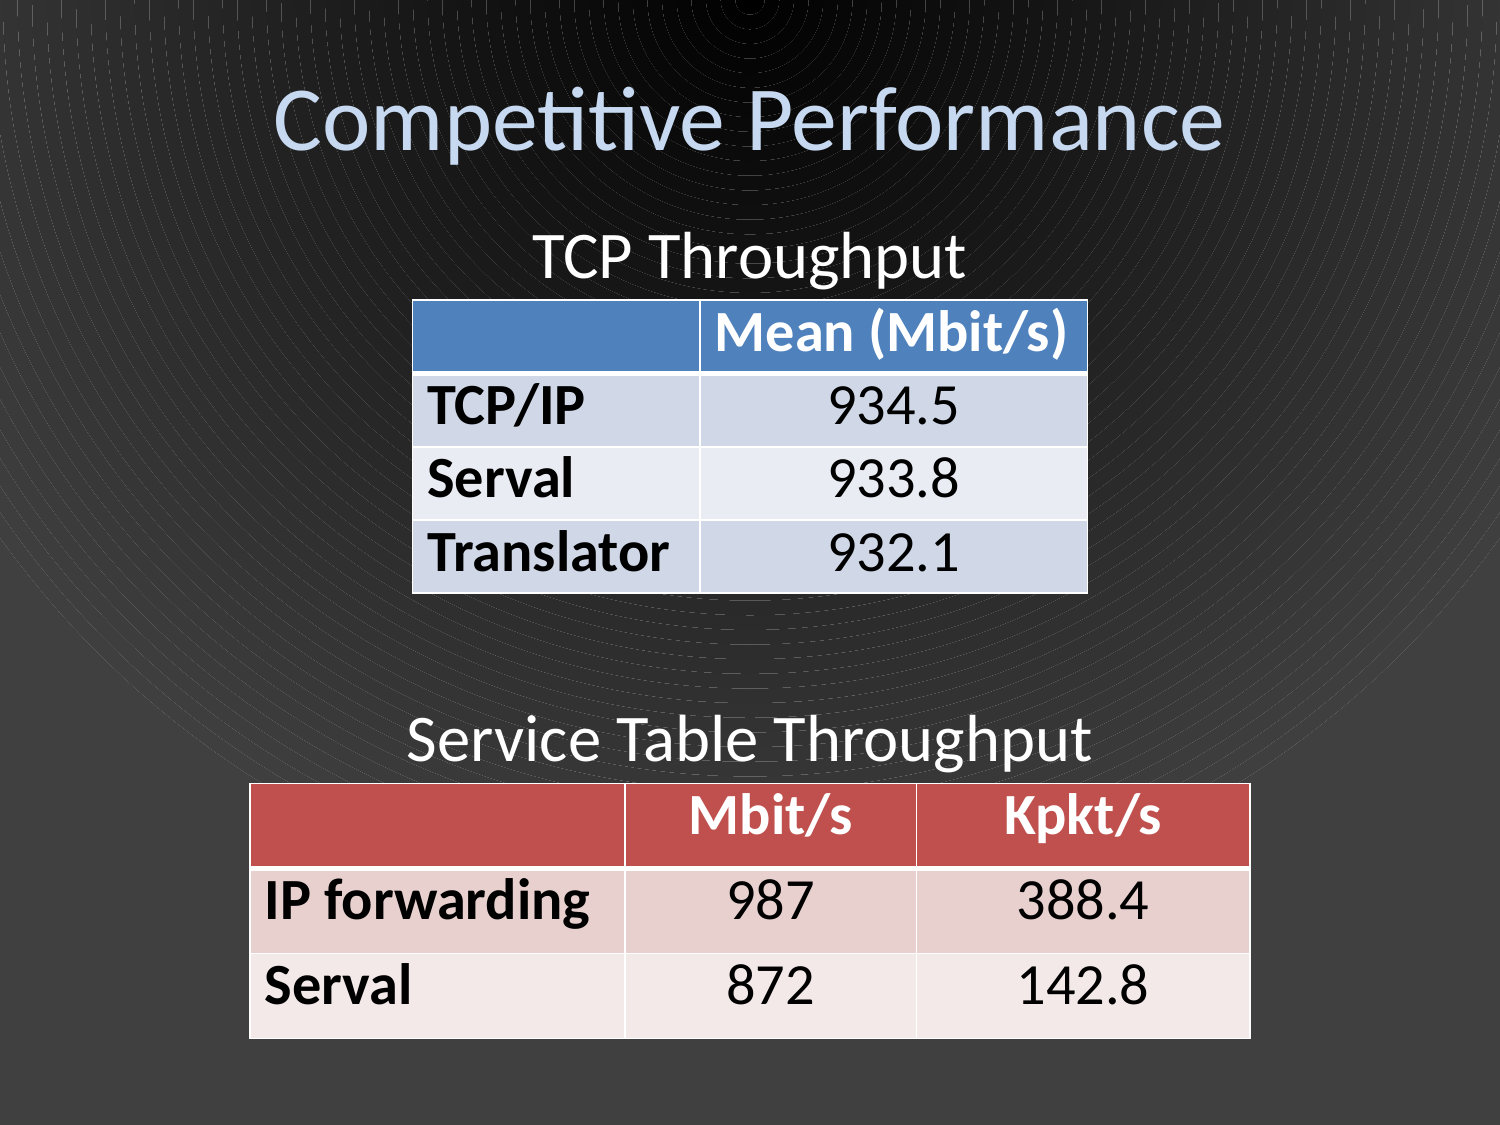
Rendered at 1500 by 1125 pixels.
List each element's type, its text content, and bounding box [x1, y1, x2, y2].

table_cell Serval [413, 448, 699, 519]
table_cell Translator [413, 521, 699, 592]
table_header Mbit/s [626, 784, 916, 866]
text_box Service Table Throughput [391, 687, 1109, 783]
table_cell IP forwarding [251, 871, 624, 953]
table_cell 987 [626, 871, 916, 953]
table_cell Serval [251, 954, 624, 1038]
table_cell 933.8 [701, 448, 1087, 519]
text_box TCP Throughput [517, 204, 983, 299]
table_header [413, 301, 699, 371]
table_header Kpkt/s [917, 784, 1249, 866]
table_header [251, 784, 624, 866]
table_cell 142.8 [917, 954, 1249, 1038]
table_header Mean (Mbit/s) [701, 301, 1087, 371]
table_cell TCP/IP [413, 376, 699, 446]
title Competitive Performance [0, 19, 1500, 208]
table_cell 934.5 [701, 376, 1087, 446]
table_cell 388.4 [917, 871, 1249, 953]
table_cell 872 [626, 954, 916, 1038]
table_cell 932.1 [701, 521, 1087, 592]
